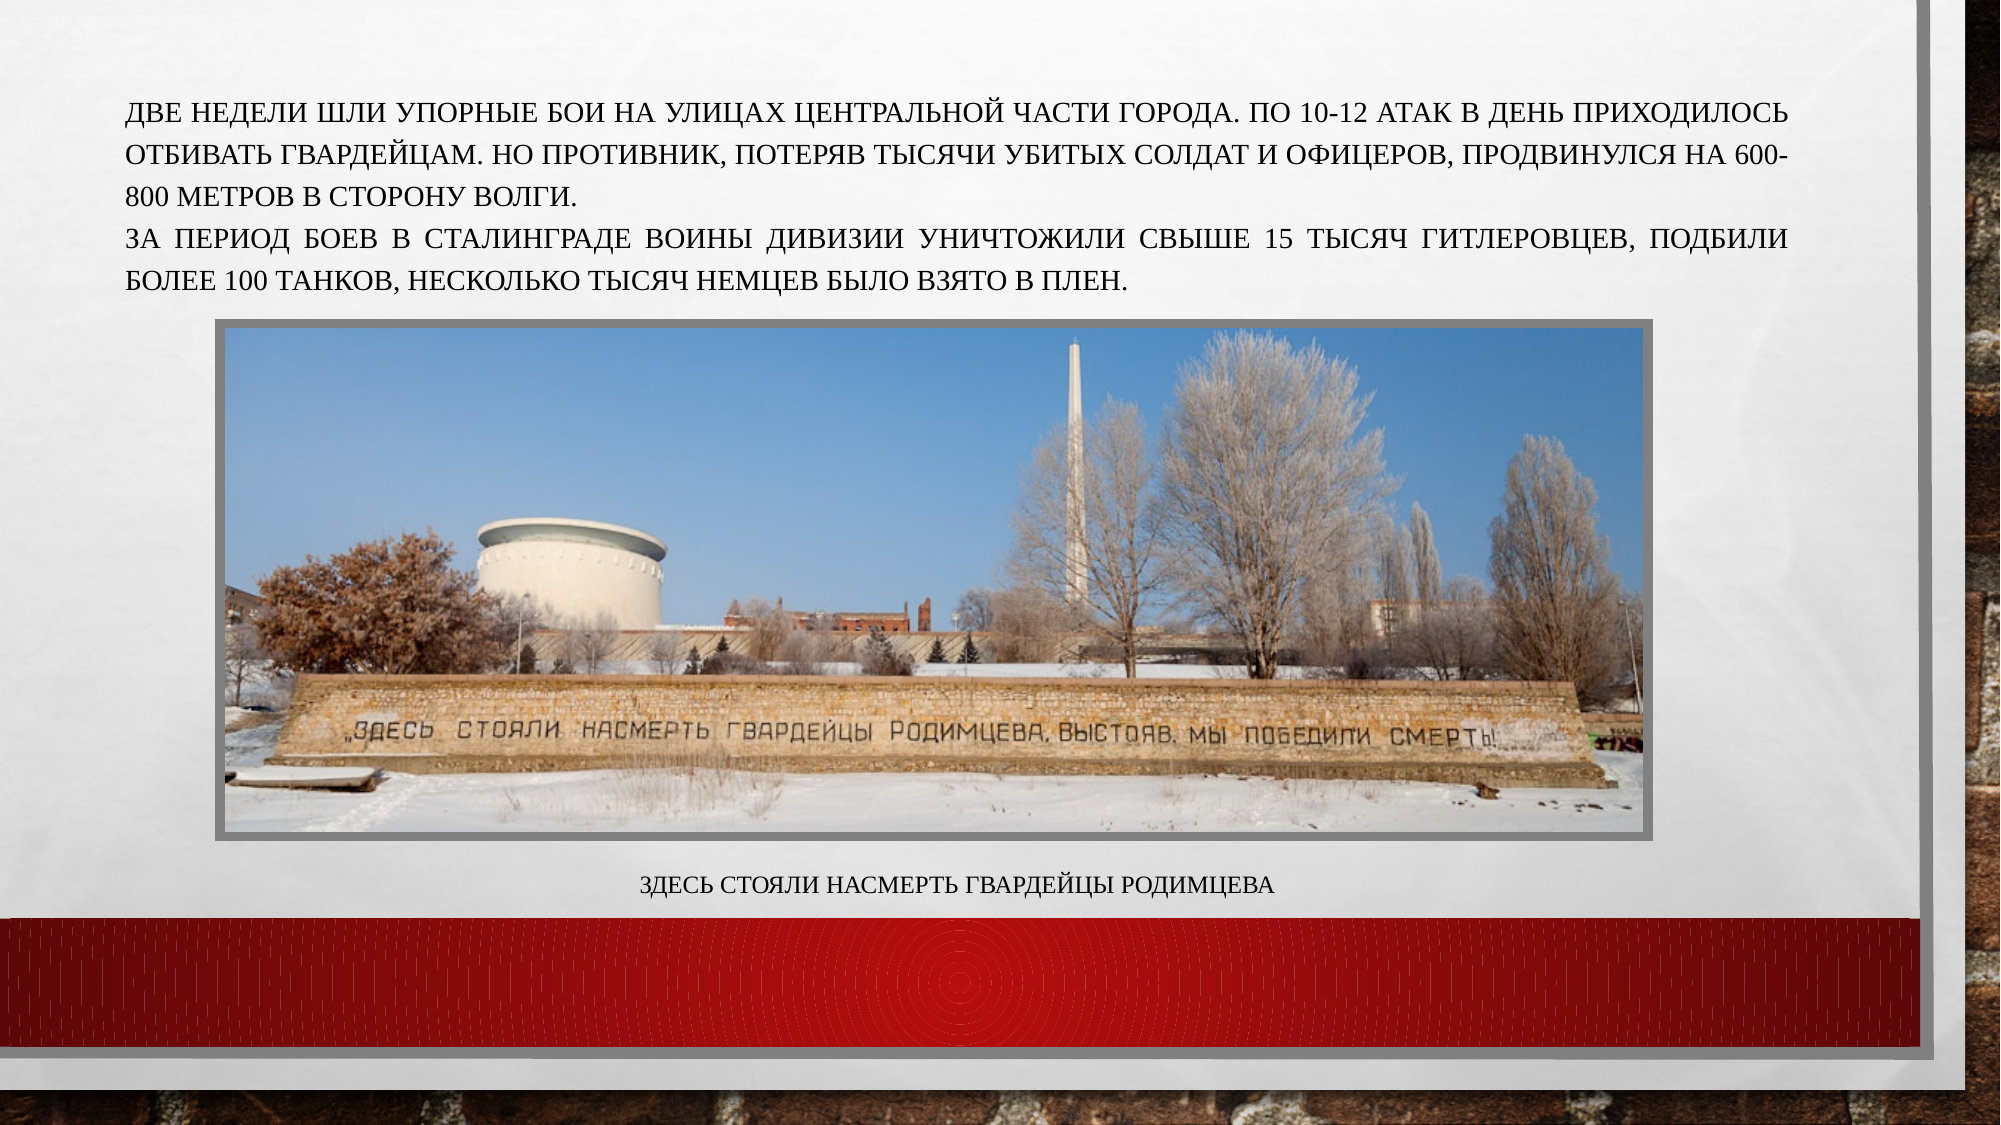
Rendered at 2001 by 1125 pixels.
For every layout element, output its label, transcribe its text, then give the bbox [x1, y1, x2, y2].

text_box Здесь стояли насмерть гвардейцы Родимцева [536, 854, 1379, 917]
list Две недели шли упорные бои на улицах центральной части города. По 10-12 атак в день приходилось отбивать гвардейцам. Но противник, потеряв тысячи убитых солдат и офицеров, продвинулся на 600-800 метров в сторону Волги. За период боев в Сталинграде воины дивизии уничтожили свыше 15 тысяч гитлеровцев, подбили более 100 танков, несколько тысяч немцев было взято в плен. [110, 79, 1805, 330]
picture [0, 0, 2000, 1125]
picture [224, 328, 1644, 832]
